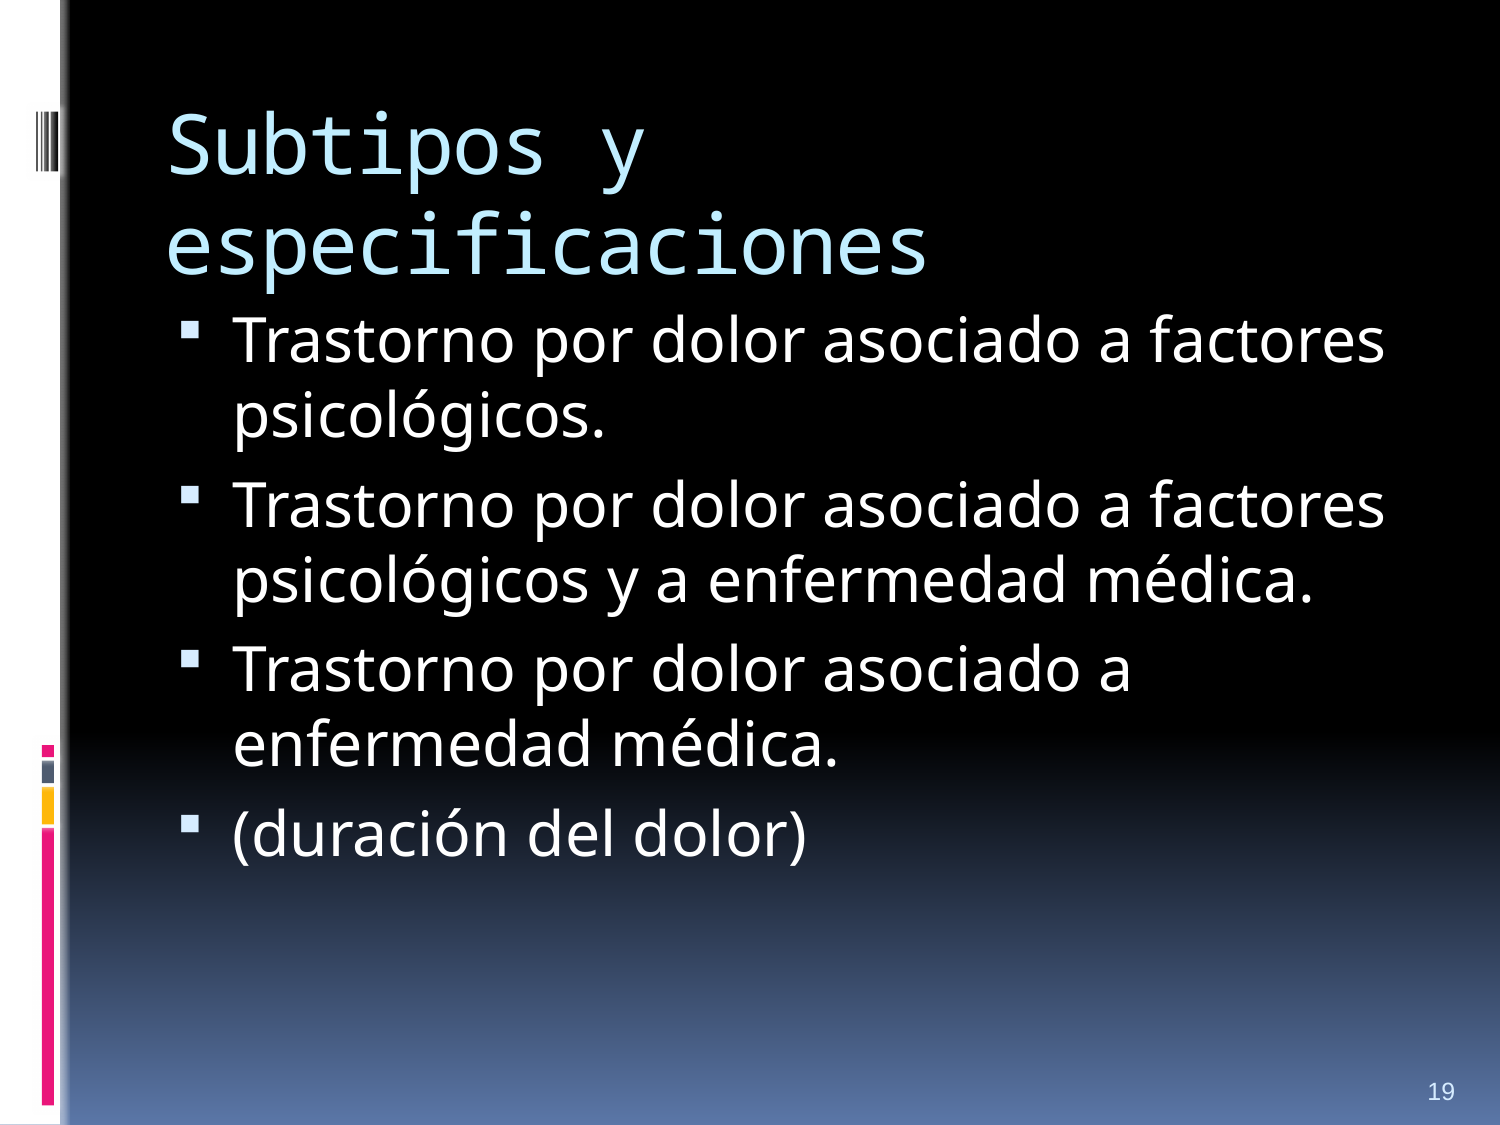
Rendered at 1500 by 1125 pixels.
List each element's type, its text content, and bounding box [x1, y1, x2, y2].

slide_number 19 [1412, 1052, 1488, 1113]
title Subtipos y especificaciones [150, 84, 1425, 235]
list Trastorno por dolor asociado a factores psicológicos. Trastorno por dolor asociado a factores psicológicos y a enfermedad médica. Trastorno por dolor asociado a enfermedad médica. (duración del dolor) [149, 292, 1426, 1043]
